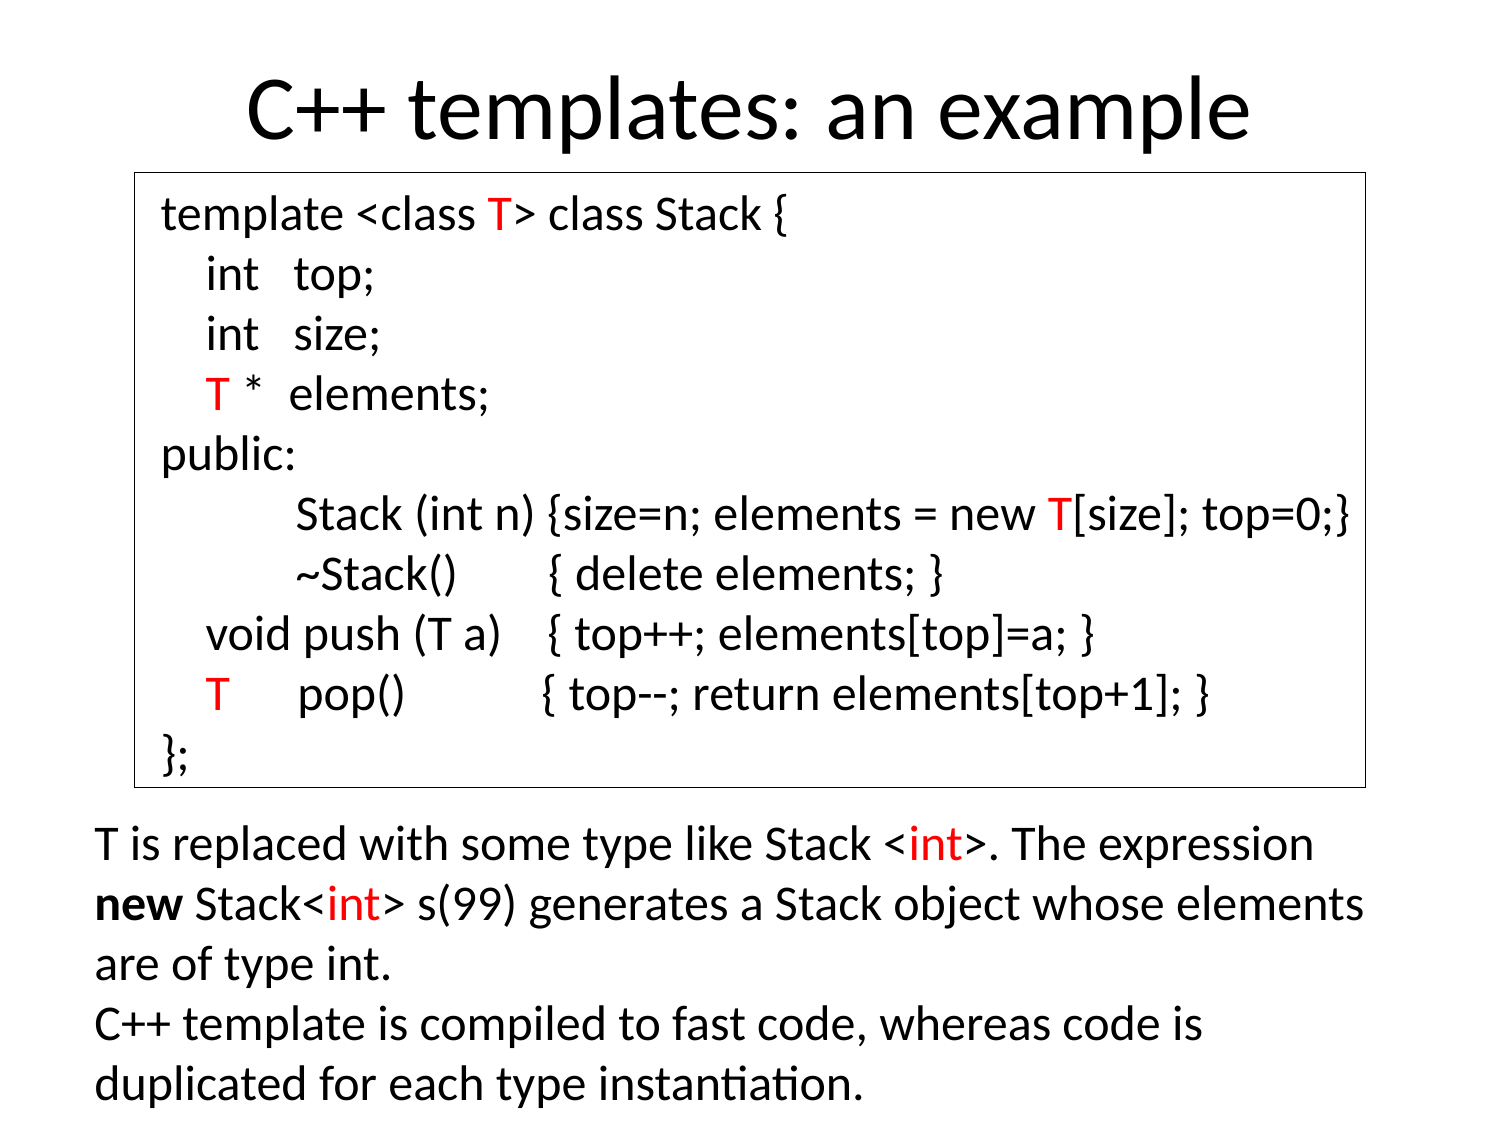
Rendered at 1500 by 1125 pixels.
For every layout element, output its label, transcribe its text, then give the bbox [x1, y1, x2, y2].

text_box T is replaced with some type like Stack <int>. The expression new Stack<int> s(99) generates a Stack object whose elements are of type int. C++ template is compiled to fast code, whereas code is duplicated for each type instantiation. [79, 803, 1421, 1118]
title C++ templates: an example [75, 8, 1425, 197]
text_box template <class T> class Stack { int top; int size; T * elements; public: Stack (int n) {size=n; elements = new T[size]; top=0;} ~Stack() { delete elements; } void push (T a) { top++; elements[top]=a; } T pop() { top--; return elements[top+1]; } }; [134, 172, 1366, 788]
